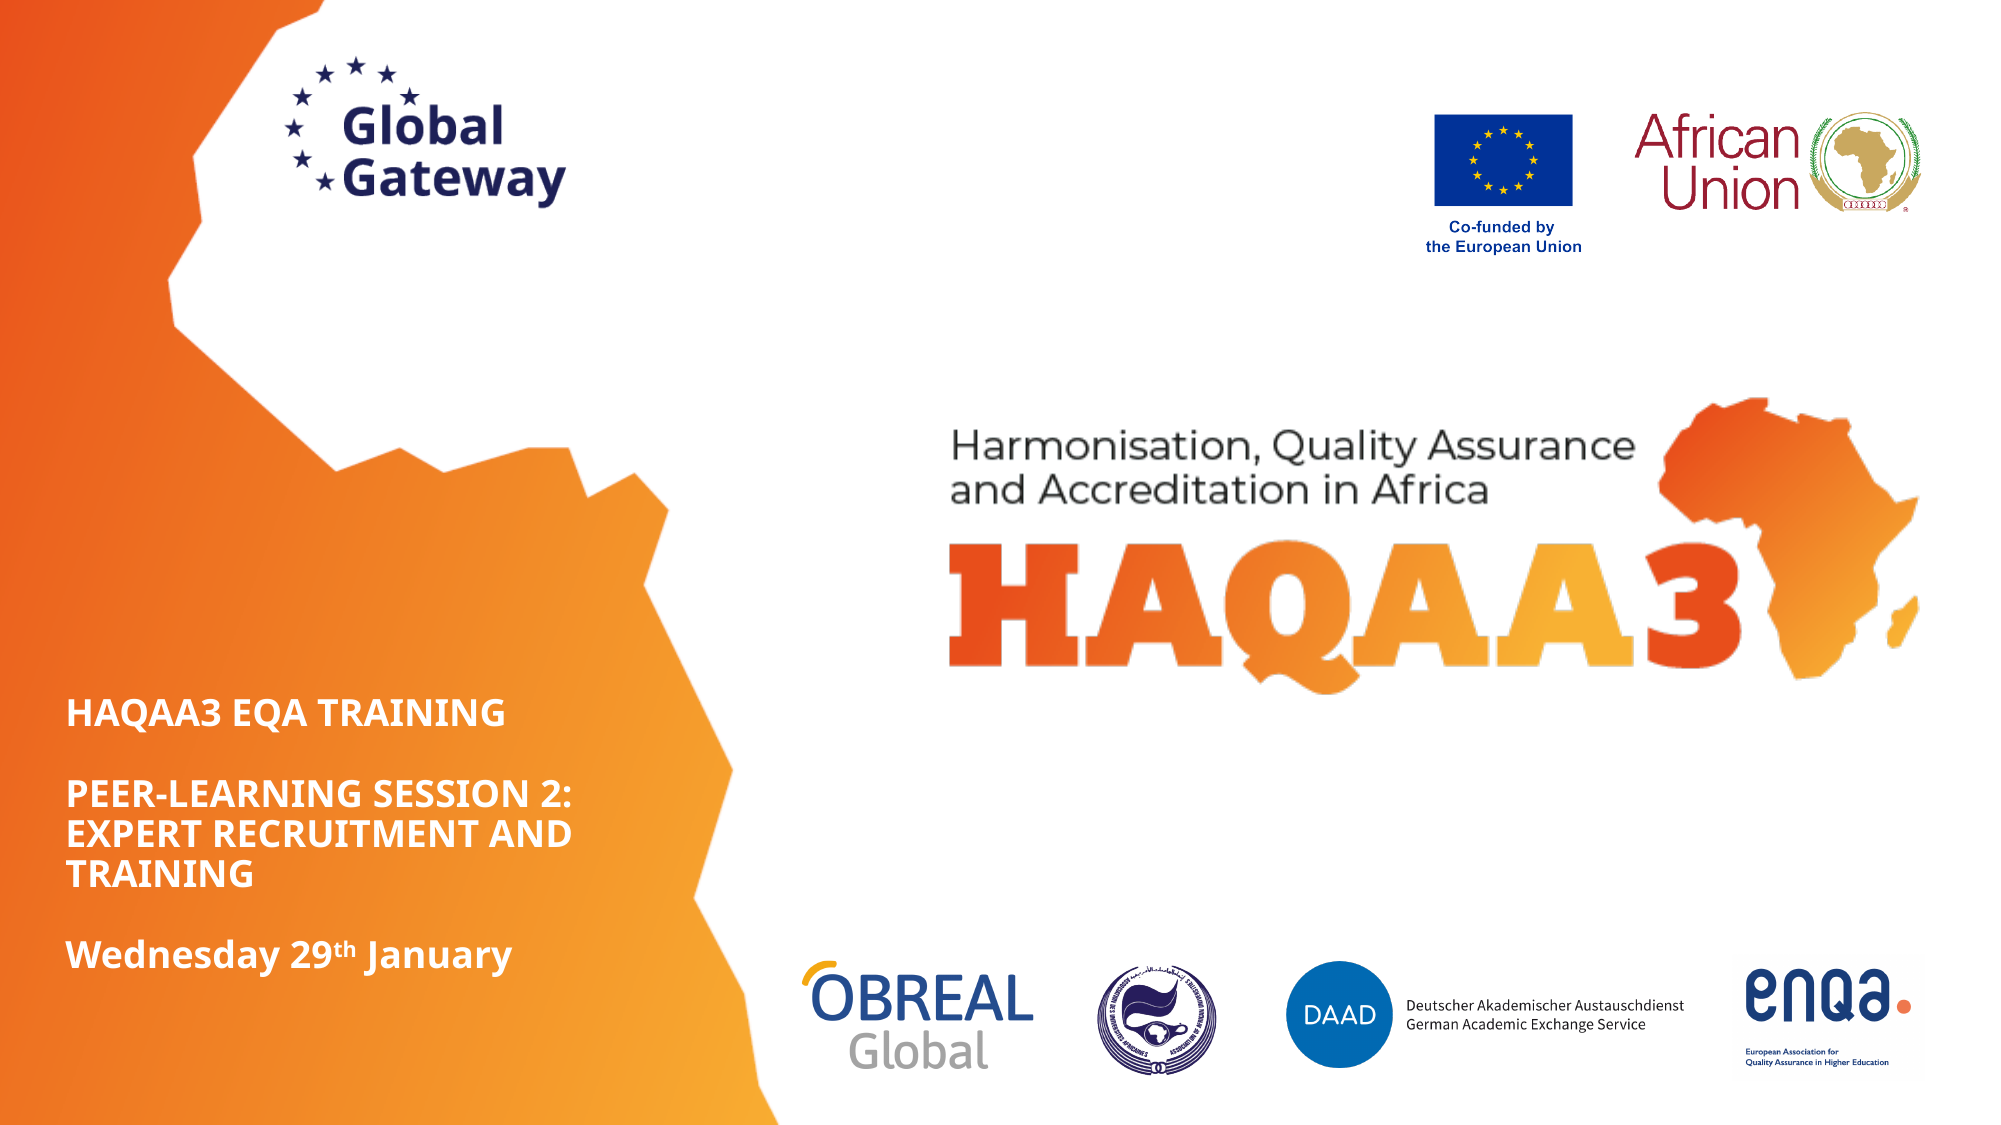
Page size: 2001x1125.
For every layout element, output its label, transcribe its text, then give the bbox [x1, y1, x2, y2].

picture [0, 0, 1950, 1125]
text_box HAQAA3 EQA TRAINING PEER-LEARNING SESSION 2: EXPERT RECRUITMENT AND TRAINING Wednesday 29th January [50, 686, 649, 1042]
picture [1732, 954, 1925, 1081]
